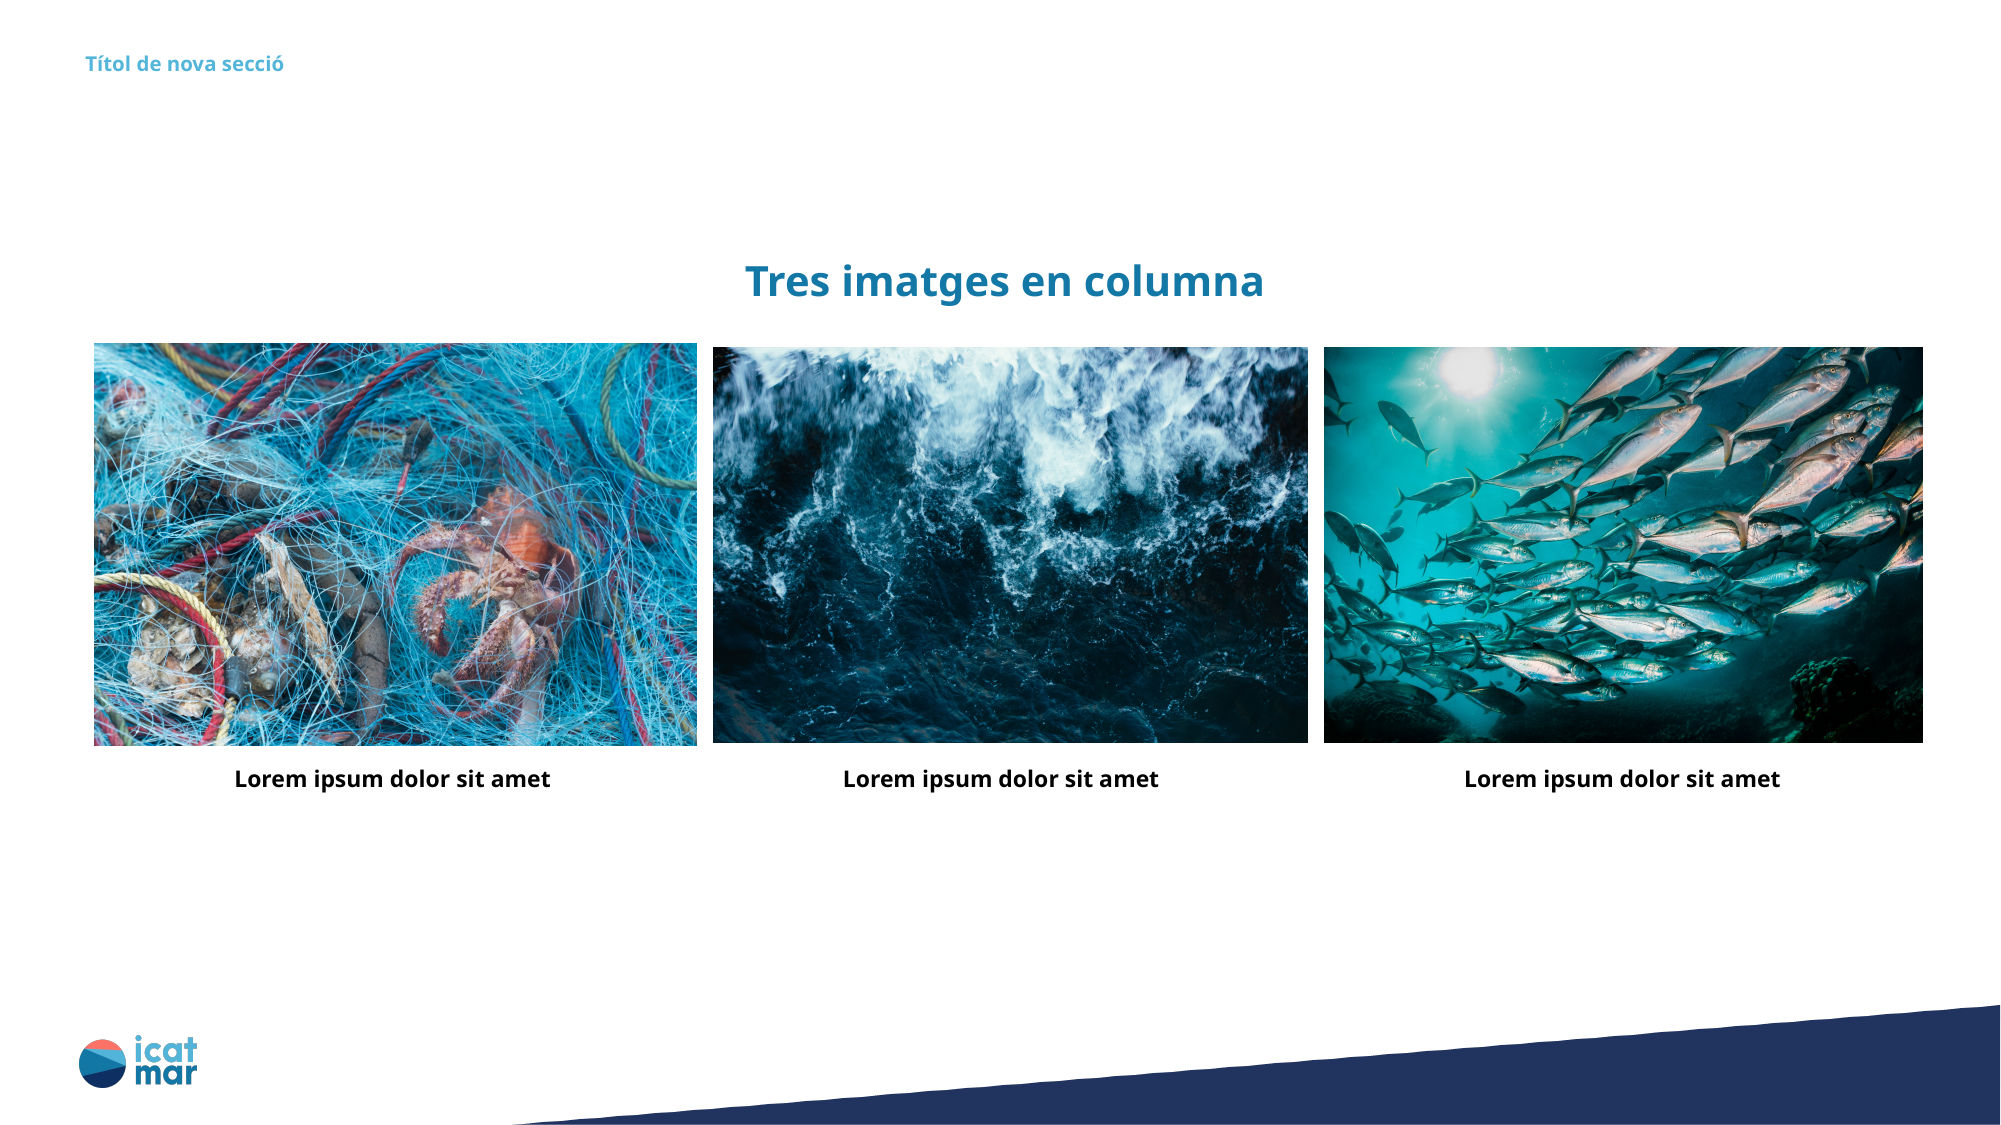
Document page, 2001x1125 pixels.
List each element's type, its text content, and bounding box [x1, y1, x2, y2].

text_box Lorem ipsum dolor sit amet [104, 746, 681, 800]
text_box Lorem ipsum dolor sit amet [713, 743, 1289, 800]
text_box Títol de nova secció [70, 45, 1940, 84]
text_box Lorem ipsum dolor sit amet [1334, 743, 1911, 800]
picture [0, 0, 2001, 1125]
text_box Tres imatges en columna [70, 247, 1940, 312]
